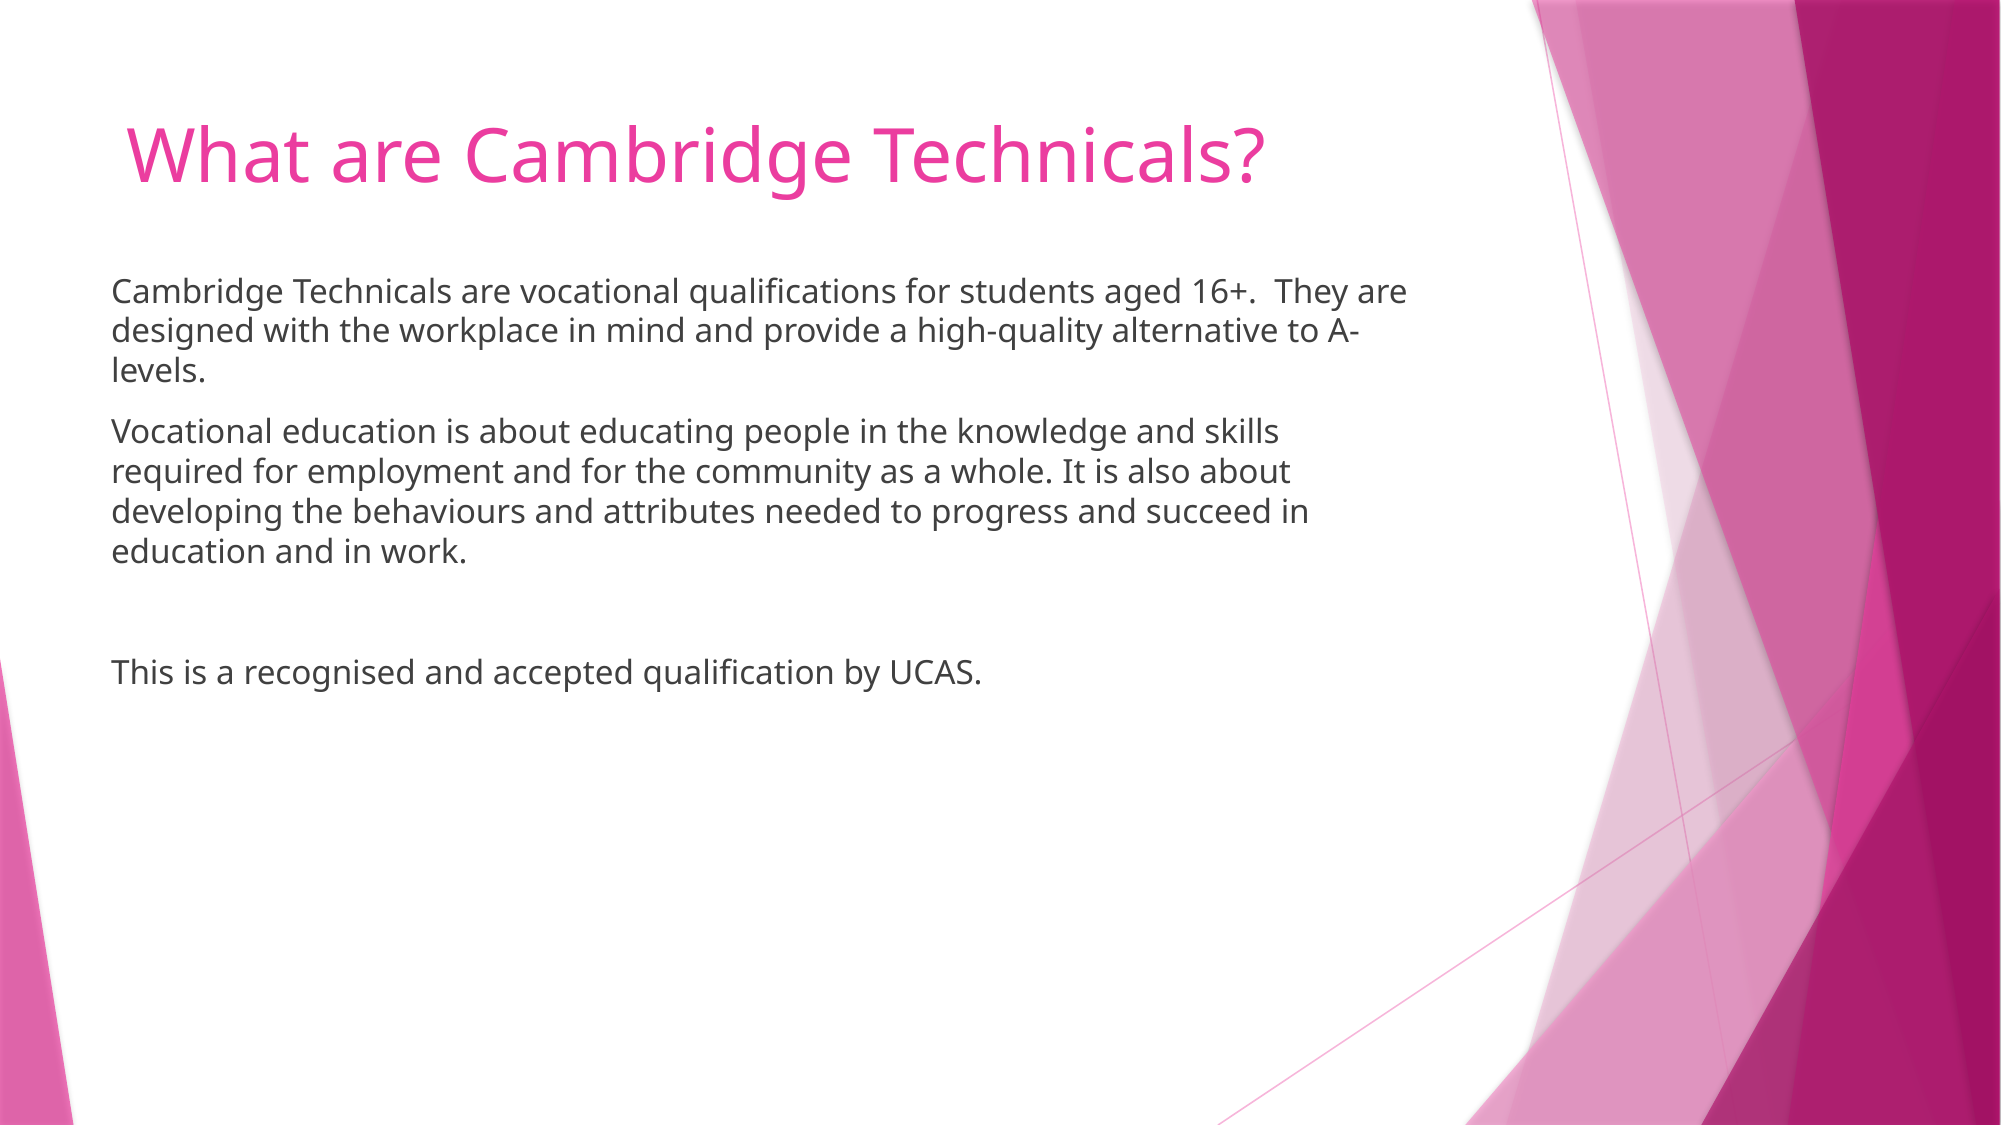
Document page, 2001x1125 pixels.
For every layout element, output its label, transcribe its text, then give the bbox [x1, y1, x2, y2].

list Cambridge Technicals are vocational qualifications for students aged 16+. They are designed with the workplace in mind and provide a high-quality alternative to A-levels. Vocational education is about educating people in the knowledge and skills required for employment and for the community as a whole. It is also about developing the behaviours and attributes needed to progress and succeed in education and in work. This is a recognised and accepted qualification by UCAS. [96, 262, 1428, 894]
title What are Cambridge Technicals? [111, 99, 1522, 317]
